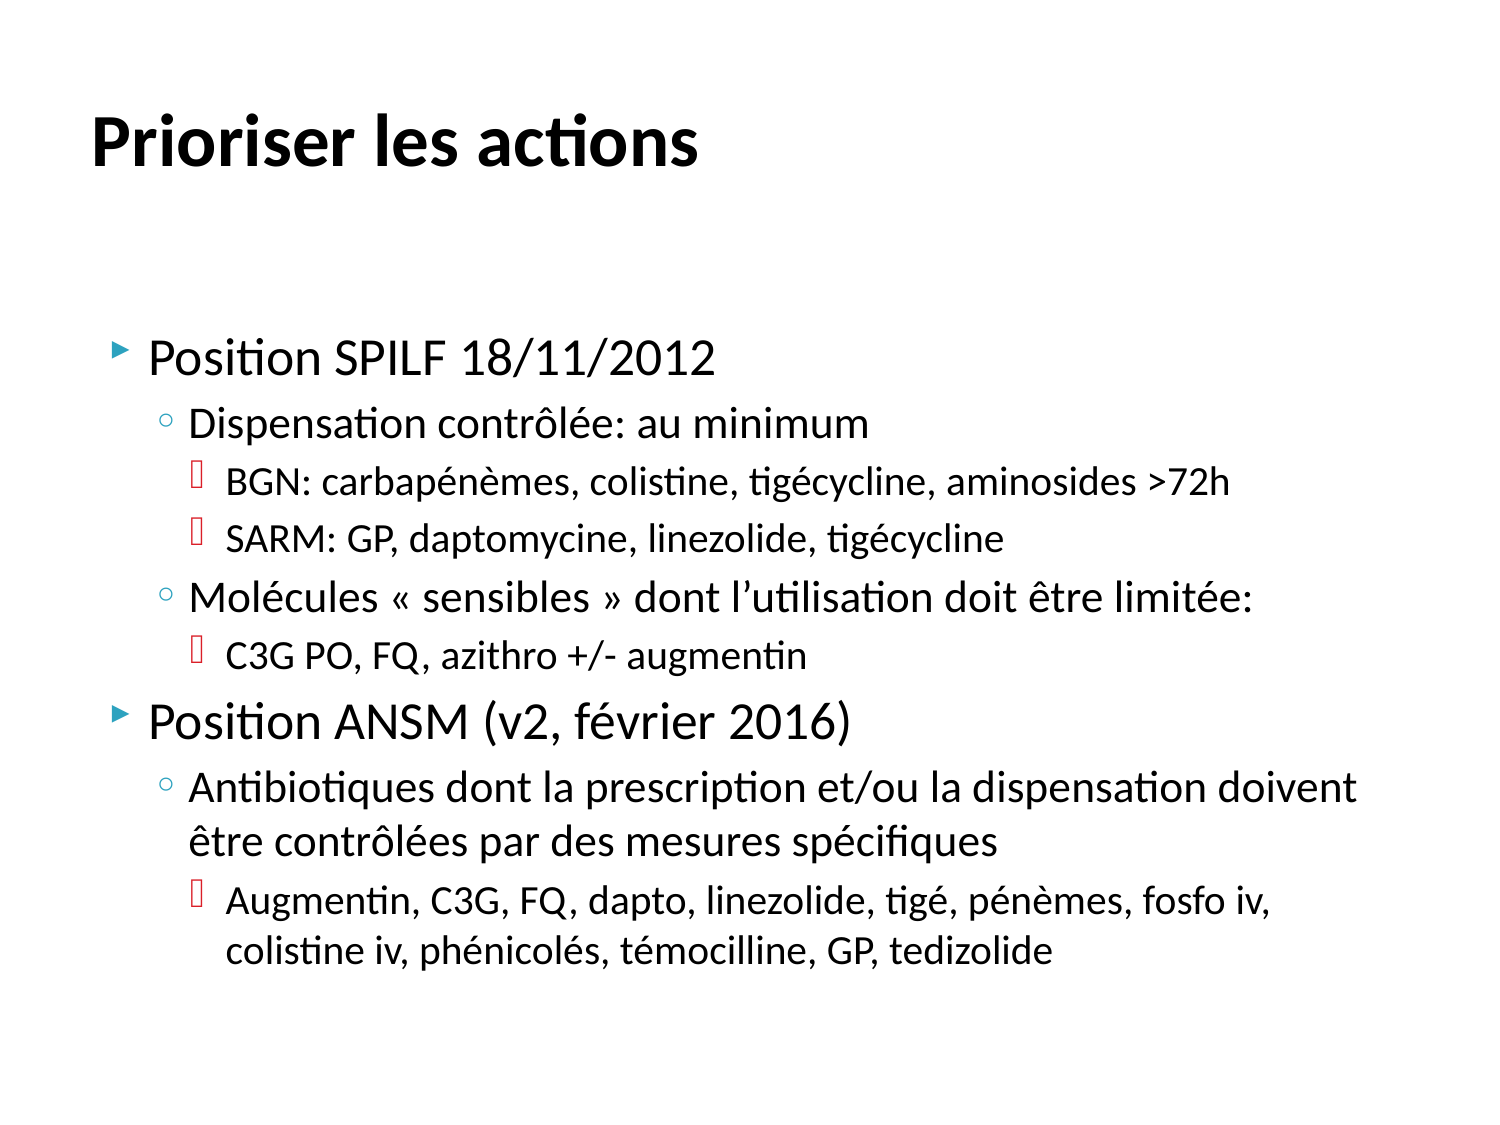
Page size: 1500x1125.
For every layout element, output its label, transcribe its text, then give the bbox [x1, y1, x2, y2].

list Position SPILF 18/11/2012 Dispensation contrôlée: au minimum BGN: carbapénèmes, colistine, tigécycline, aminosides >72h SARM: GP, daptomycine, linezolide, tigécycline Molécules « sensibles » dont l’utilisation doit être limitée: C3G PO, FQ, azithro +/- augmentin Position ANSM (v2, février 2016) Antibiotiques dont la prescription et/ou la dispensation doivent être contrôlées par des mesures spécifiques Augmentin, C3G, FQ, dapto, linezolide, tigé, pénèmes, fosfo iv, colistine iv, phénicolés, témocilline, GP, tedizolide [76, 314, 1427, 986]
title Prioriser les actions [76, 42, 1427, 231]
